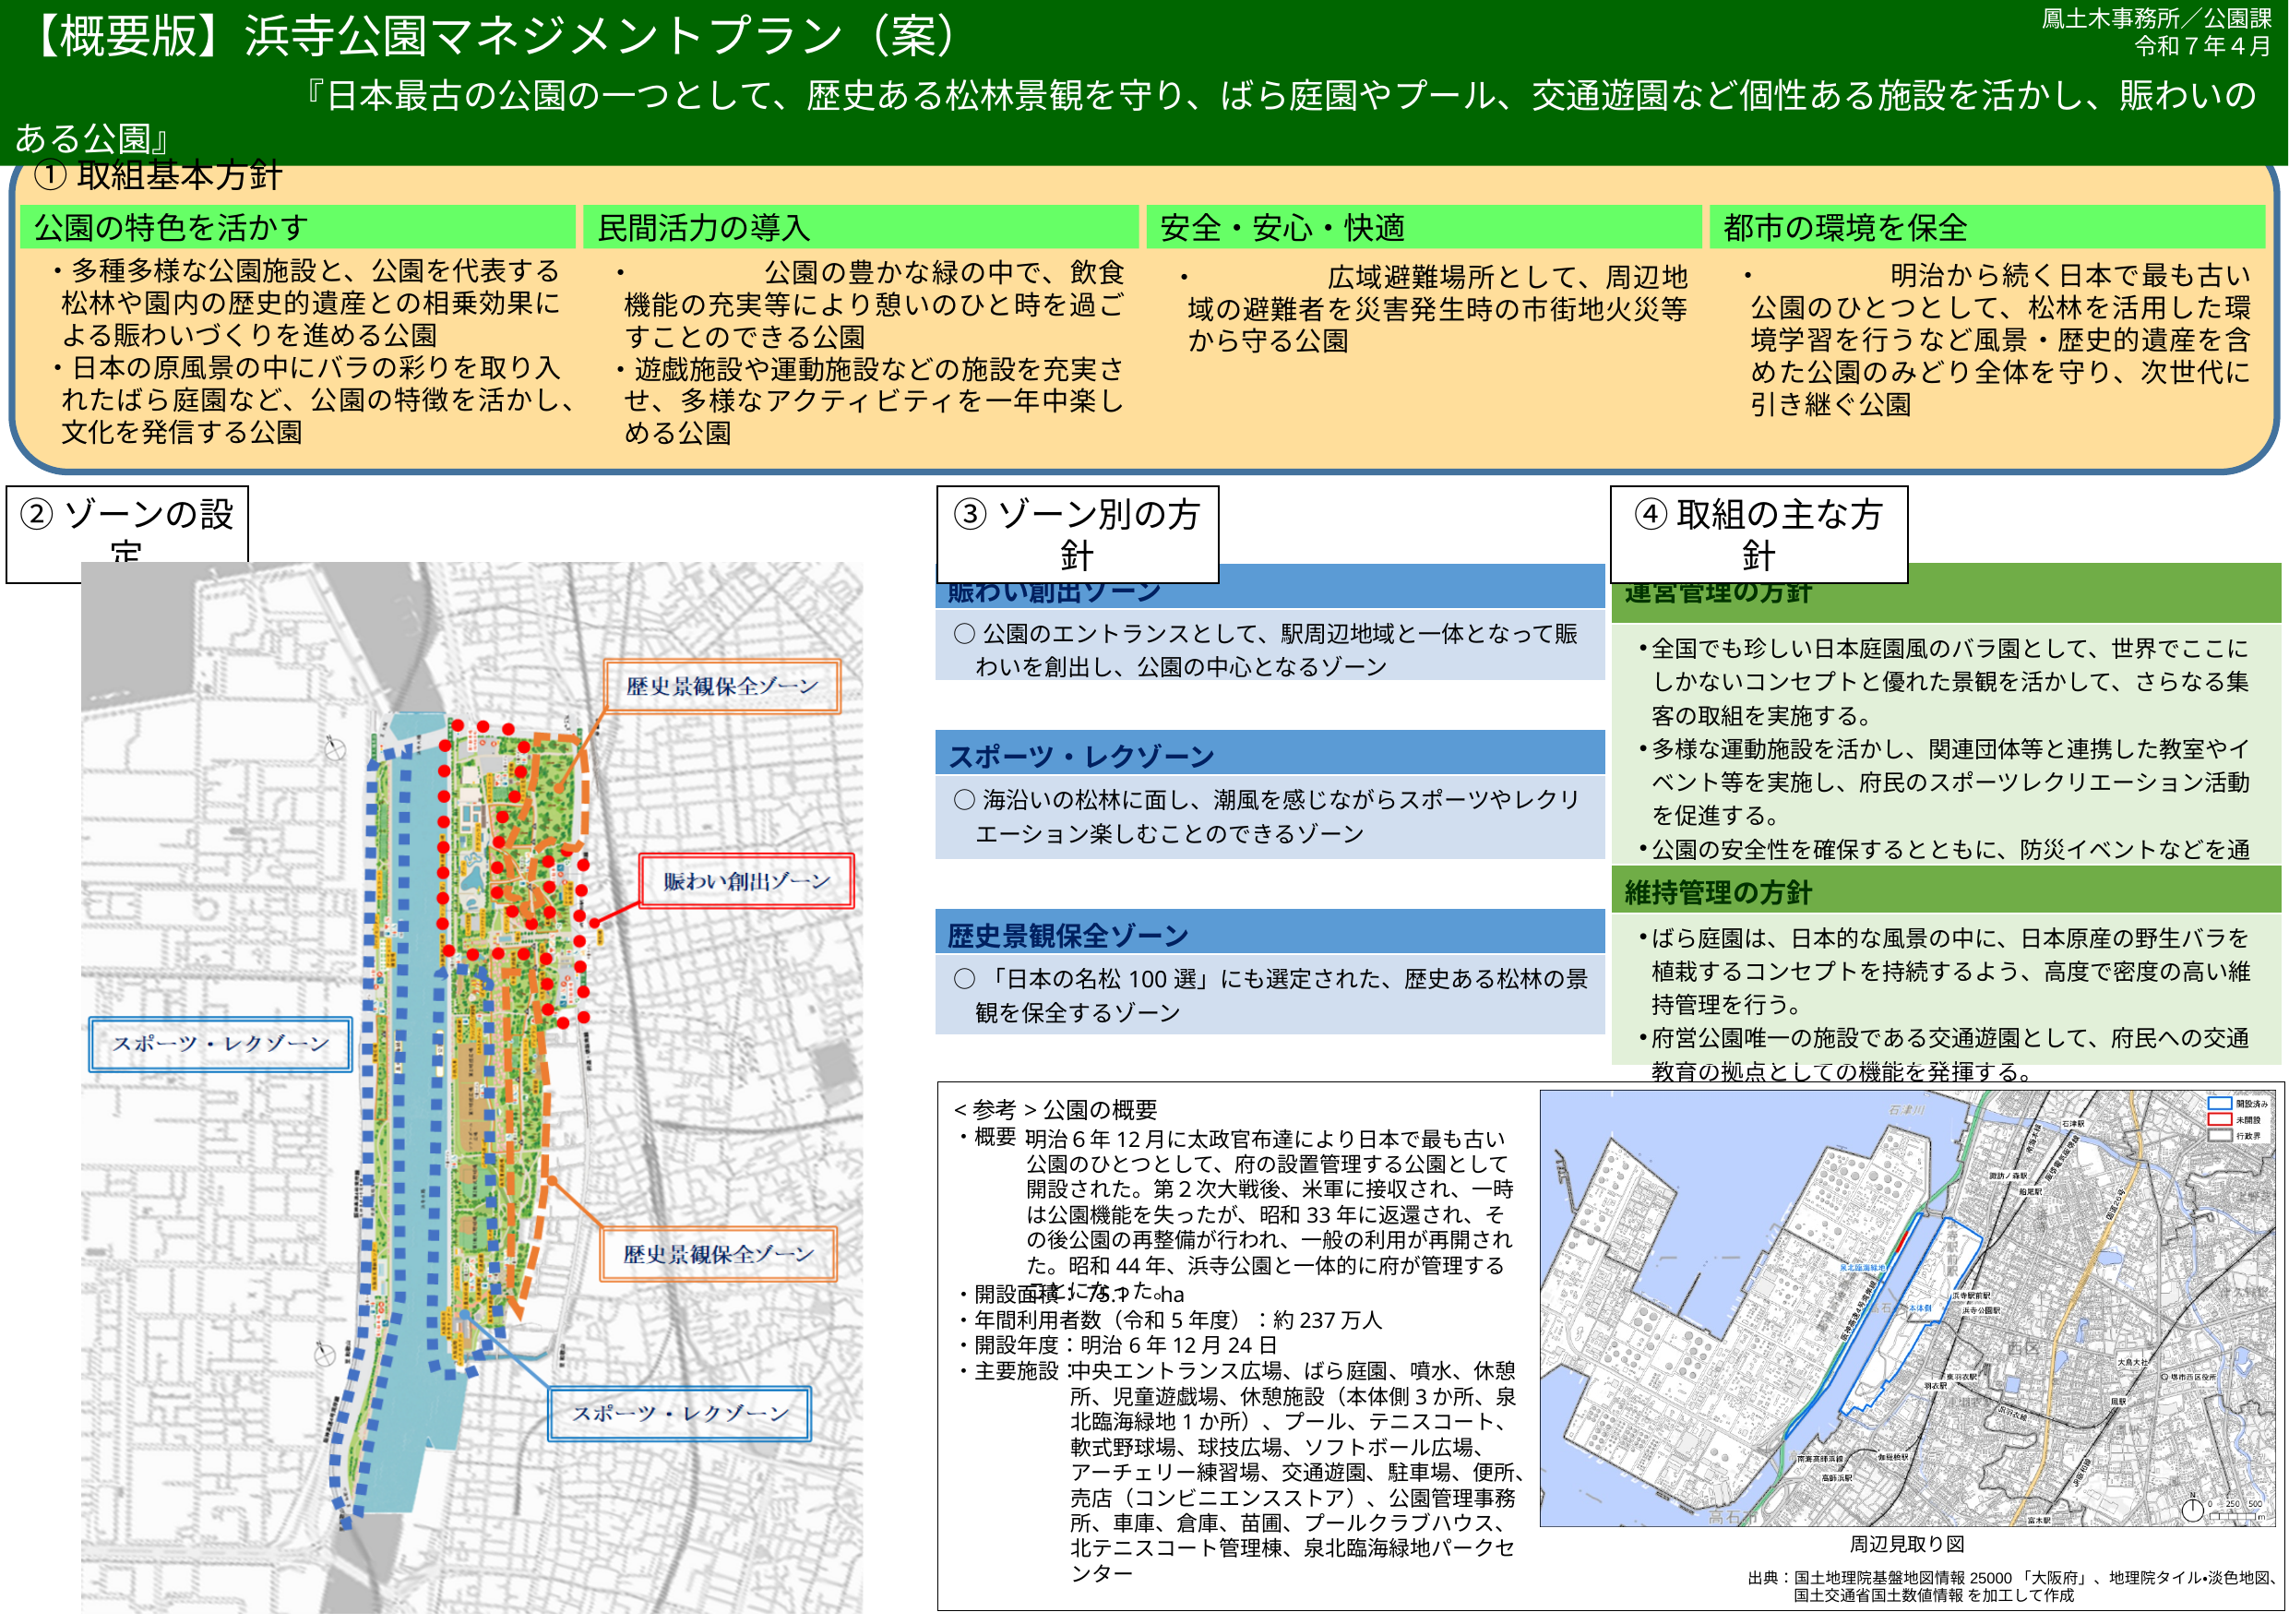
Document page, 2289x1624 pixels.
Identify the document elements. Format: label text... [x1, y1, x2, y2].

text_box ・開設面積：75.1 ha ・年間利用者数（令和5年度）：約237万人 ・開設年度：明治6年12月24日 ・主要施設： [939, 1273, 1540, 1391]
table_cell 全国でも珍しい日本庭園風のバラ園として、世界でここにしかないコンセプトと優れた景観を活かして、さらなる集客の取組を実施する。 多様な運動施設を活かし、関連団体等と連携した教室やイベント等を実施し、府民のスポーツレクリエーション活動を促進する。 公園の安全性を確保するとともに、防災イベントなどを通じて、災害発生時の防災活動が円滑に行われるよう連携を推進する。 松林をはじめ園内の自然を活かした環境学習等を実践し、都市の貴重な自然の保全継承を啓発するため、協働プログラムを推進する。 [1612, 625, 2282, 864]
text_box <参考>公園の概要 ・概要： [939, 1088, 1541, 1258]
table_cell ばら庭園は、日本的な風景の中に、日本原産の野生バラを植栽するコンセプトを持続するよう、高度で密度の高い維持管理を行う。 府営公園唯一の施設である交通遊園として、府民への交通教育の拠点としての機能を発揮する。 [1612, 914, 2282, 1065]
text_box ・ 広域避難場所として、周辺地域の避難者を災害発生時の市街地火災等から守る公園 [1146, 253, 1703, 364]
text_box 公園の特色を活かす [19, 204, 577, 246]
text_box ・ 公園の豊かな緑の中で、飲食機能の充実等により憩いのひと時を過ごすことのできる公園 ・遊戯施設や運動施設などの施設を充実させ、多様なアクティビティを一年中楽しめる公園 [583, 248, 1139, 456]
text_box [10, 166, 2279, 473]
text_box ・ 明治から続く日本で最も古い公園のひとつとして、松林を活用した環境学習を行うなど風景・歴史的遺産を含めた公園のみどり全体を守り、次世代に引き継ぐ公園 [1710, 252, 2266, 427]
text_box 周辺見取り図 [1850, 1532, 1966, 1556]
text_box 民間活力の導入 [582, 204, 1140, 249]
picture [1540, 1090, 2276, 1527]
text_box 明治６年12月に太政官布達により日本で最も古い公園のひとつとして、府の設置管理する公園として開設された。第２次大戦後、米軍に接収され、一時は公園機能を失ったが、昭和33年に返還され、その後公園の再整備が行われ、一般の利用が再開された。昭和44年、浜寺公園と一体的に府が管理することになった。 [1012, 1118, 1540, 1273]
text_box ②ゾーンの設定 [6, 485, 249, 584]
table_cell ○海沿いの松林に面し、潮風を感じながらスポーツやレクリエーション楽しむことのできるゾーン [936, 776, 1605, 859]
table_header 運営管理の方針 [1612, 563, 2282, 623]
text_box 鳳土木事務所／公園課 令和７年４月 [2028, 0, 2287, 66]
table_header 維持管理の方針 [1612, 866, 2282, 913]
text_box [936, 1081, 2285, 1611]
table_header 賑わい創出ゾーン [936, 564, 1605, 608]
table_header 歴史景観保全ゾーン [936, 909, 1605, 953]
text_box ③ゾーン別の方針 [936, 485, 1220, 584]
text_box 出典：国土地理院基盤地図情報25000「大阪府」、地理院タイル・淡色地図、 国土交通省国土数値情報 を加工して作成 [1734, 1562, 2284, 1615]
picture [81, 562, 865, 1614]
table_cell ○「日本の名松100選」にも選定された、歴史ある松林の景観を保全するゾーン [936, 955, 1605, 1034]
text_box ④取組の主な方針 [1610, 485, 1909, 584]
text_box ①取組基本方針 [19, 146, 2289, 202]
text_box ・多種多様な公園施設と、公園を代表する松林や園内の歴史的遺産との相乗効果による賑わいづくりを進める公園 ・日本の原風景の中にバラの彩りを取り入れたばら庭園など、公園の特徴を活かし、文化を発信する公園 [19, 246, 577, 455]
table_header スポーツ・レクゾーン [936, 730, 1605, 774]
text_box 都市の環境を保全 [1709, 204, 2267, 249]
text_box 安全・安心・快適 [1146, 204, 1703, 249]
text_box 中央エントランス広場、ばら庭園、噴水、休憩所、児童遊戯場、休憩施設（本体側3か所、泉北臨海緑地1か所）、プール、テニスコート、軟式野球場、球技広場、ソフトボール広場、アーチェリー練習場、交通遊園、駐車場、便所、売店（コンビニエンスストア）、公園管理事務所、車庫、倉庫、苗圃、プールクラブハウス、北テニスコート管理棟、泉北臨海緑地パークセンター [1056, 1350, 1541, 1594]
table_cell ○公園のエントランスとして、駅周辺地域と一体となって賑わいを創出し、公園の中心となるゾーン [936, 610, 1605, 680]
text_box 【概要版】浜寺公園マネジメントプラン（案） 『日本最古の公園の一つとして、歴史ある松林景観を守り、ばら庭園やプール、交通遊園など個性ある施設を活かし、賑わいのある公園』 [0, 0, 2289, 166]
